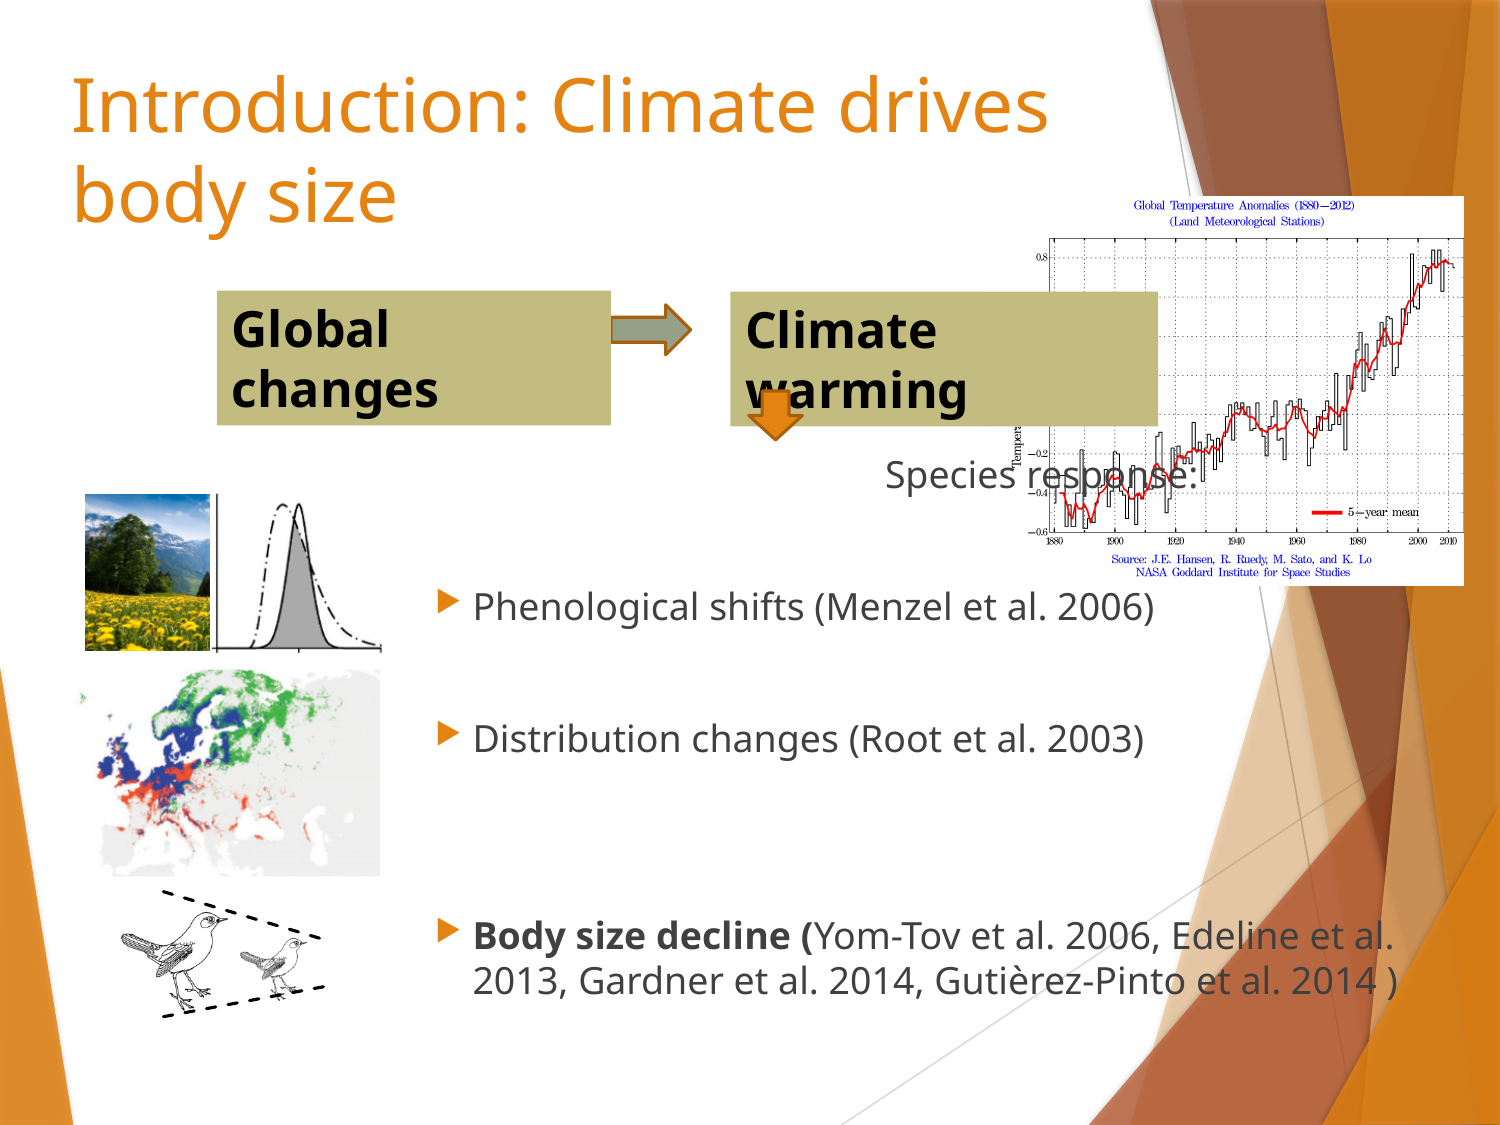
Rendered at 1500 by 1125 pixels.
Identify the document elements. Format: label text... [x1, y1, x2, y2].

text_box [611, 303, 692, 357]
text_box Global changes [216, 290, 611, 426]
picture [239, 941, 308, 985]
text_box Introduction: Climate drives body size [56, 50, 1098, 267]
picture [985, 196, 1465, 586]
text_box [110, 888, 336, 1046]
text_box Species response: Phenological shifts (Menzel et al. 2006) Distribution changes (Root et al. 2003) Body size decline (Yom-Tov et al. 2006, Edeline et al. 2013, Gardner et al. 2014, Gutièrez-Pinto et al. 2014 ) [273, 445, 1444, 1063]
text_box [162, 891, 326, 941]
picture [85, 491, 386, 655]
picture [75, 669, 380, 878]
text_box [747, 389, 804, 442]
picture [121, 912, 229, 1012]
text_box Climate warming [730, 291, 980, 427]
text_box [162, 985, 326, 1018]
